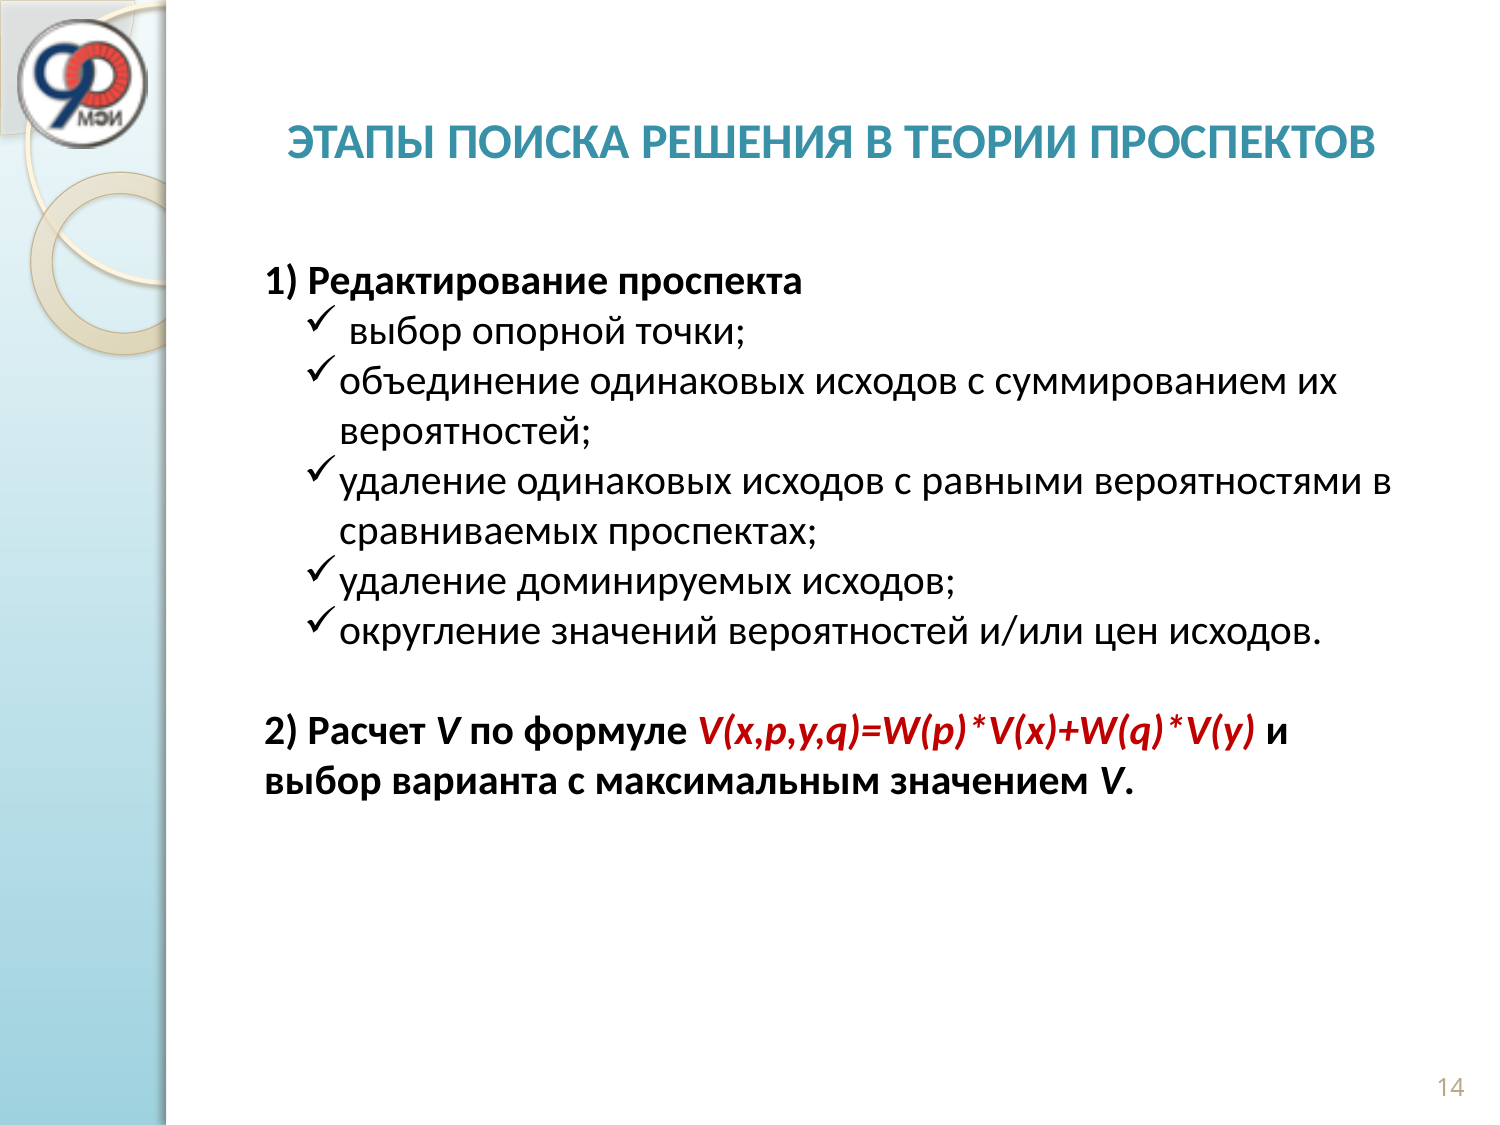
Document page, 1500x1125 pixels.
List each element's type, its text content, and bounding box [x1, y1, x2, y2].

slide_number 14 [1413, 1034, 1488, 1113]
text_box 1) Редактирование проспекта выбор опорной точки; объединение одинаковых исходов с суммированием их вероятностей; удаление одинаковых исходов с равными вероятностями в сравниваемых проспектах; удаление доминируемых исходов; округление значений вероятностей и/или цен исходов. 2) Расчет V по формуле V(x,p,y,q)=W(p)*V(x)+W(q)*V(y) и выбор варианта с максимальным значением V. [249, 245, 1412, 811]
title Этапы поиска решения в теории проспектов [216, 45, 1447, 233]
picture [17, 18, 148, 150]
